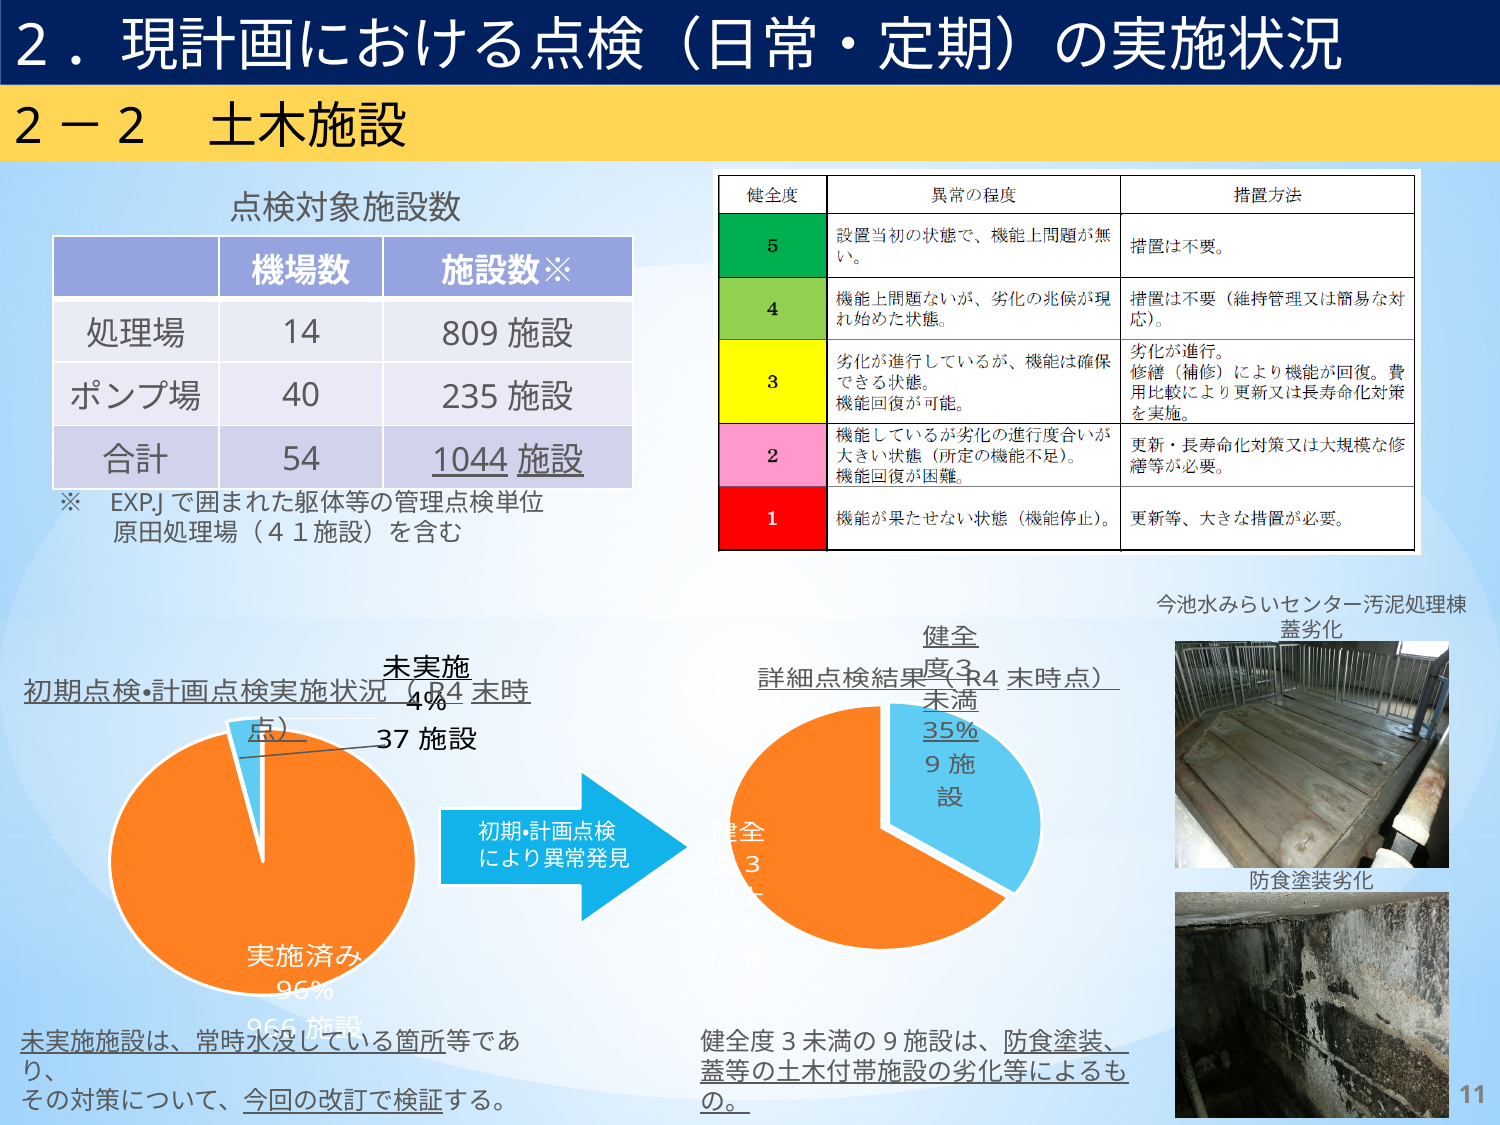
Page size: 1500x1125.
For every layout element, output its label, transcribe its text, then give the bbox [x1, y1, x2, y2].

table_cell 54 [220, 426, 382, 480]
table_cell 235施設 [384, 363, 632, 425]
text_box ※ EXP.Jで囲まれた躯体等の管理点検単位 原田処理場（４１施設）を含む [53, 480, 651, 543]
picture [1174, 891, 1449, 1118]
table_cell ポンプ場 [54, 363, 218, 425]
slide_number 11 [1451, 1065, 1500, 1125]
table_header 施設数※ [384, 244, 632, 296]
table_cell 処理場 [54, 302, 218, 361]
chart [0, 600, 609, 1113]
table_cell 合計 [54, 426, 218, 480]
table_cell 809施設 [384, 302, 632, 361]
text_box 防食塗装劣化 [1232, 876, 1392, 889]
table_header 機場数 [220, 244, 382, 296]
text_box 2－2 土木施設 [0, 86, 1500, 161]
text_box 健全度3未満の9施設は、防食塗装、蓋等の土木付帯施設の劣化等によるもの。 [695, 1091, 1134, 1119]
table_cell 1044施設 [384, 426, 632, 480]
picture [712, 169, 1421, 556]
text_box 今池水みらいセンター汚泥処理棟 蓋劣化 [1200, 586, 1485, 627]
table_cell 14 [220, 302, 382, 361]
picture [1174, 641, 1449, 868]
table_cell 40 [220, 363, 382, 425]
text_box 点検対象施設数 [46, 181, 645, 244]
table_header [54, 244, 218, 296]
text_box 2．現計画における点検（日常・定期）の実施状況 [0, 0, 1500, 85]
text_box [439, 769, 690, 925]
chart [669, 571, 1195, 1083]
